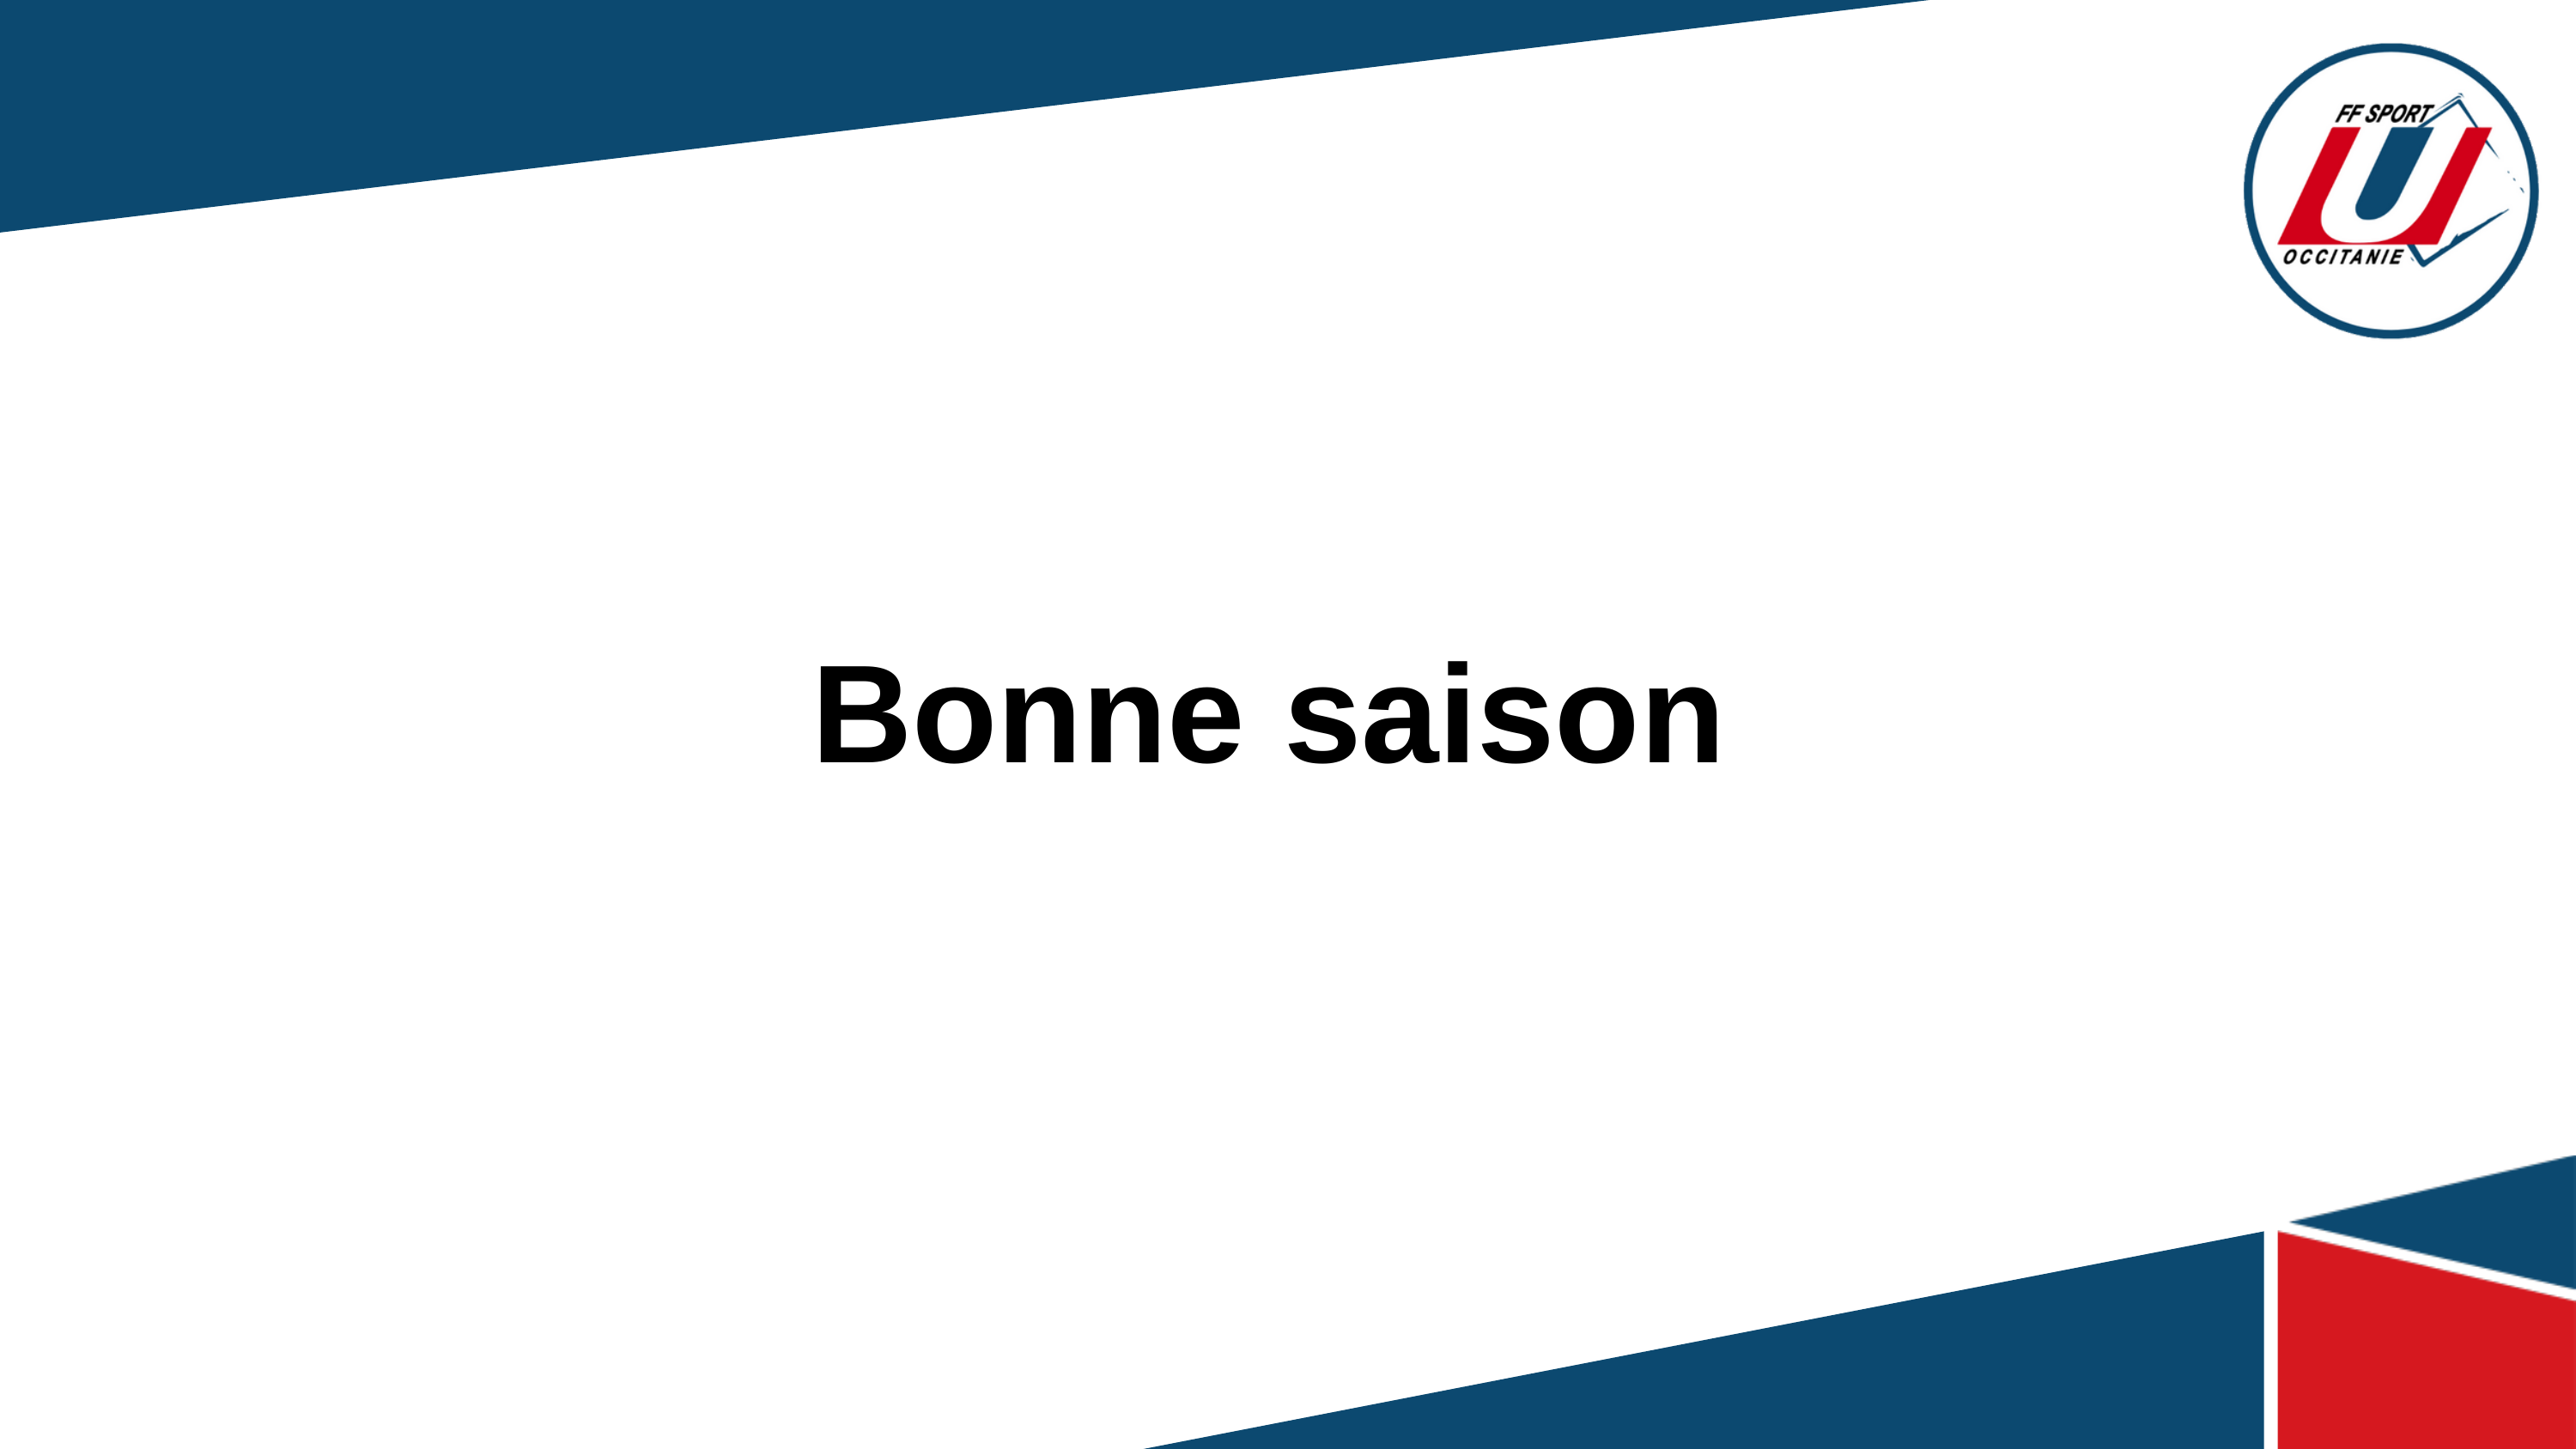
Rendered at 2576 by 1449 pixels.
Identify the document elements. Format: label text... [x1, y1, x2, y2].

text_box [2207, 0, 2576, 369]
text_box [1143, 1231, 2264, 1449]
text_box Bonne saison [499, 589, 2077, 791]
text_box [2277, 1155, 2576, 1449]
text_box [0, 0, 1929, 233]
